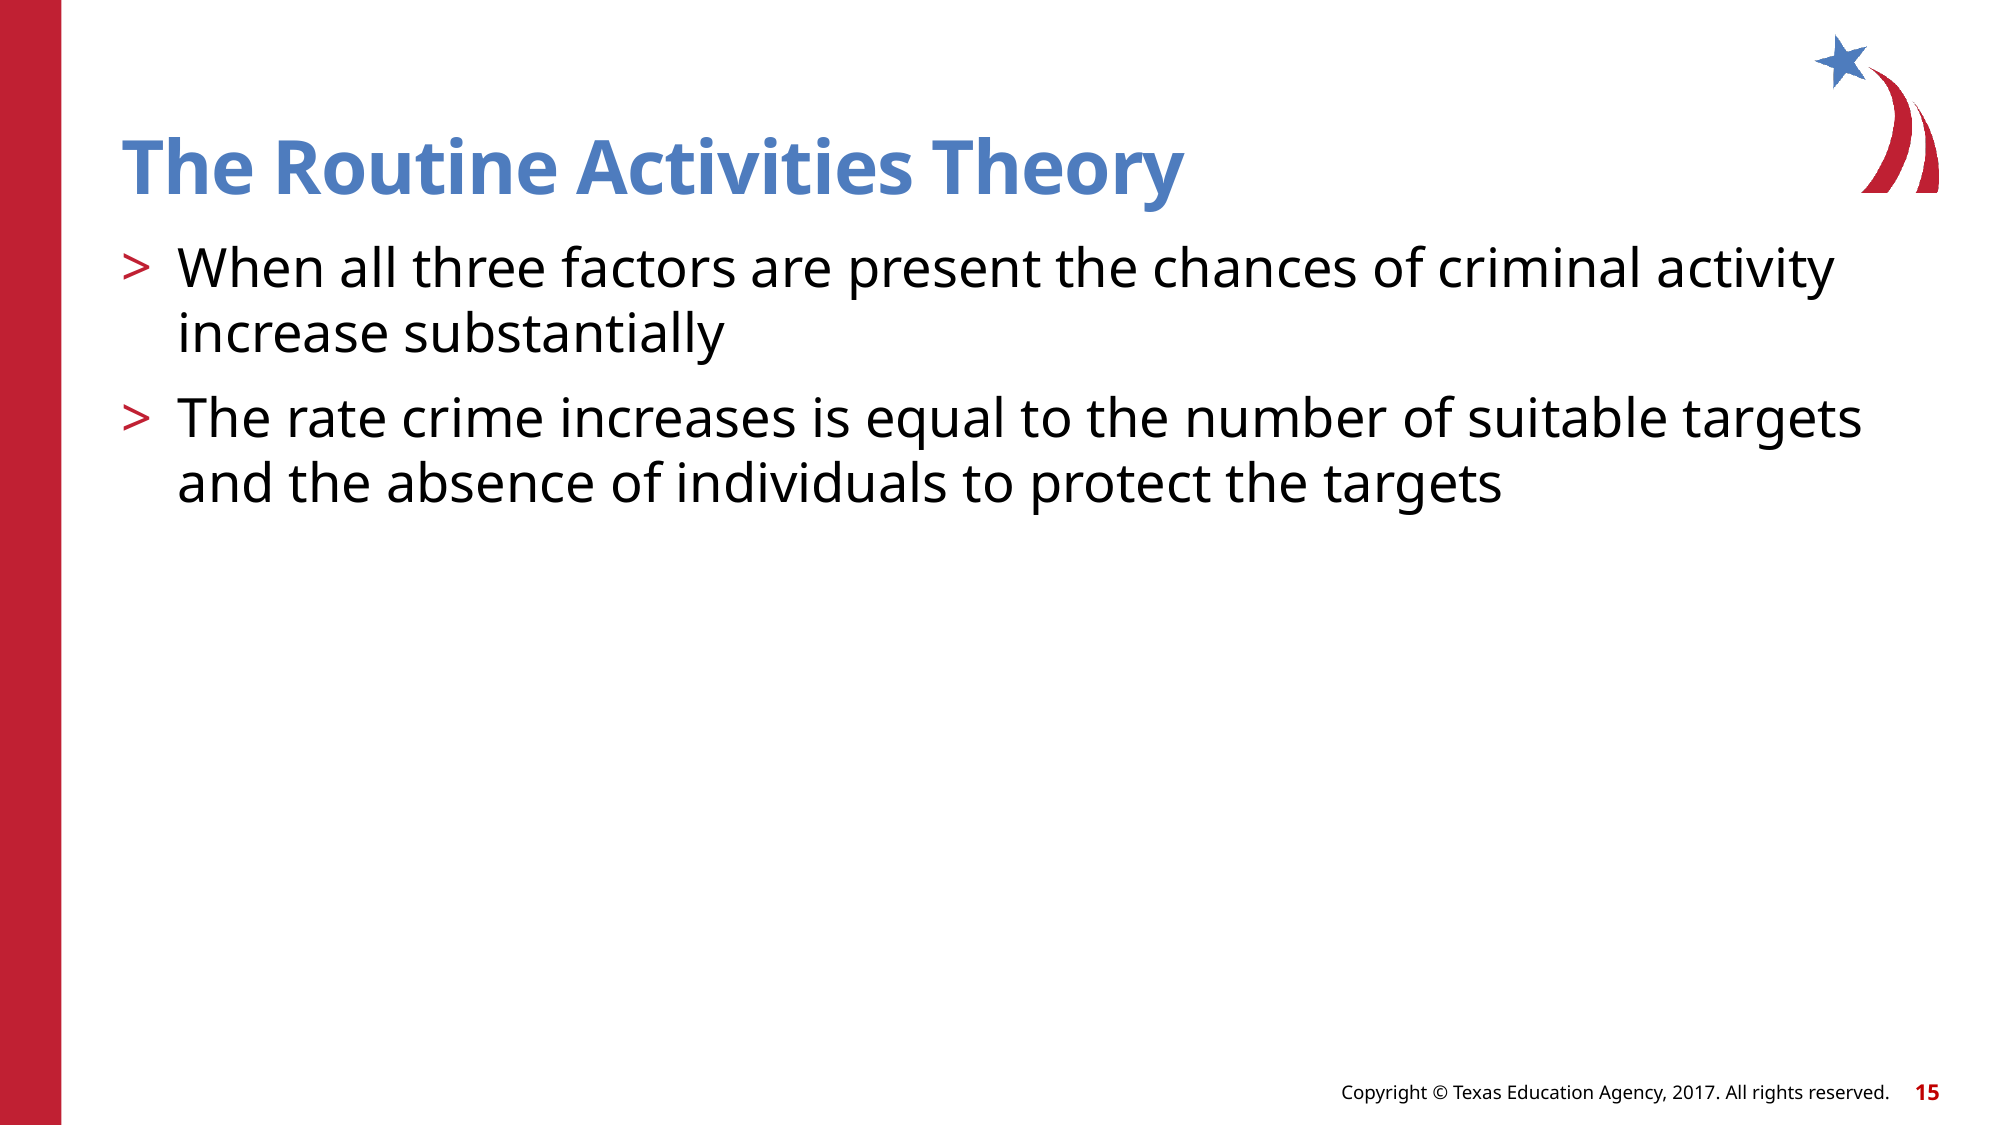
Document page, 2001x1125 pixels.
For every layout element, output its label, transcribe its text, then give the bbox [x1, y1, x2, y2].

list When all three factors are present the chances of criminal activity increase substantially The rate crime increases is equal to the number of suitable targets and the absence of individuals to protect the targets [121, 233, 1936, 1010]
title The Routine Activities Theory [121, 66, 1772, 211]
picture [1814, 34, 1939, 193]
